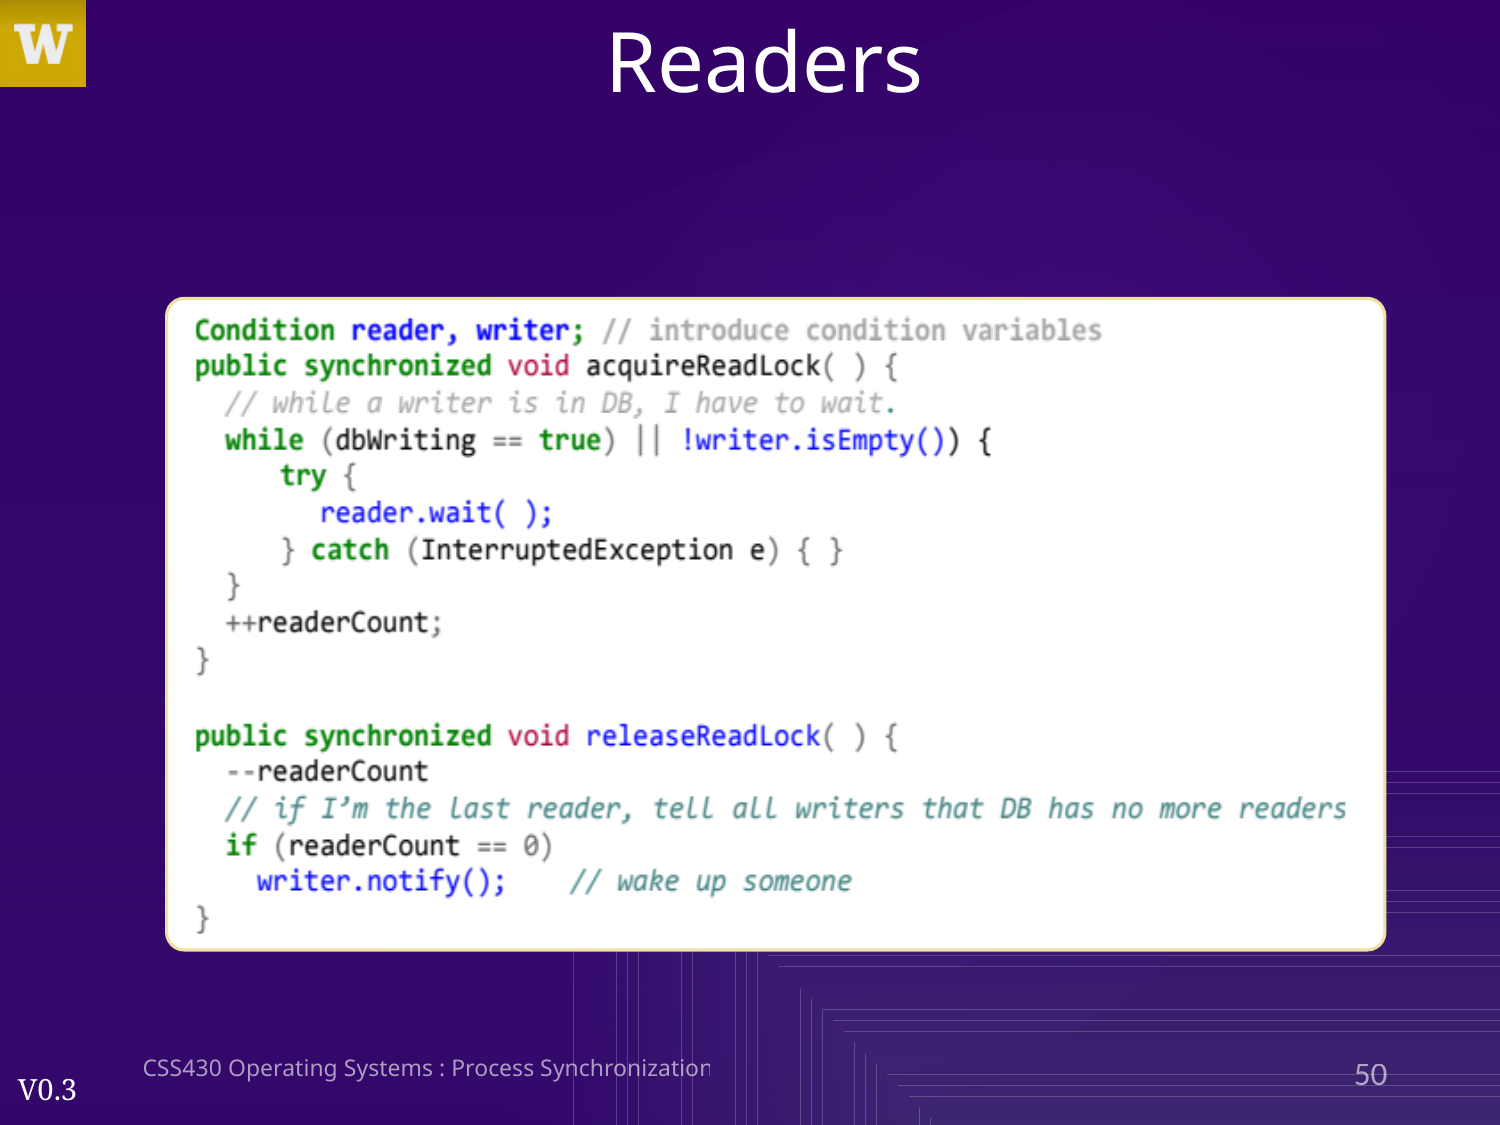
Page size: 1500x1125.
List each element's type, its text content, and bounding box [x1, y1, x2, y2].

title Readers [127, 0, 1403, 119]
text_box [165, 296, 1387, 952]
footer CSS430 Operating Systems : Process Synchronization [127, 1039, 885, 1100]
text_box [195, 311, 1347, 935]
picture [0, 0, 86, 87]
slide_number 50 [1235, 1039, 1403, 1100]
